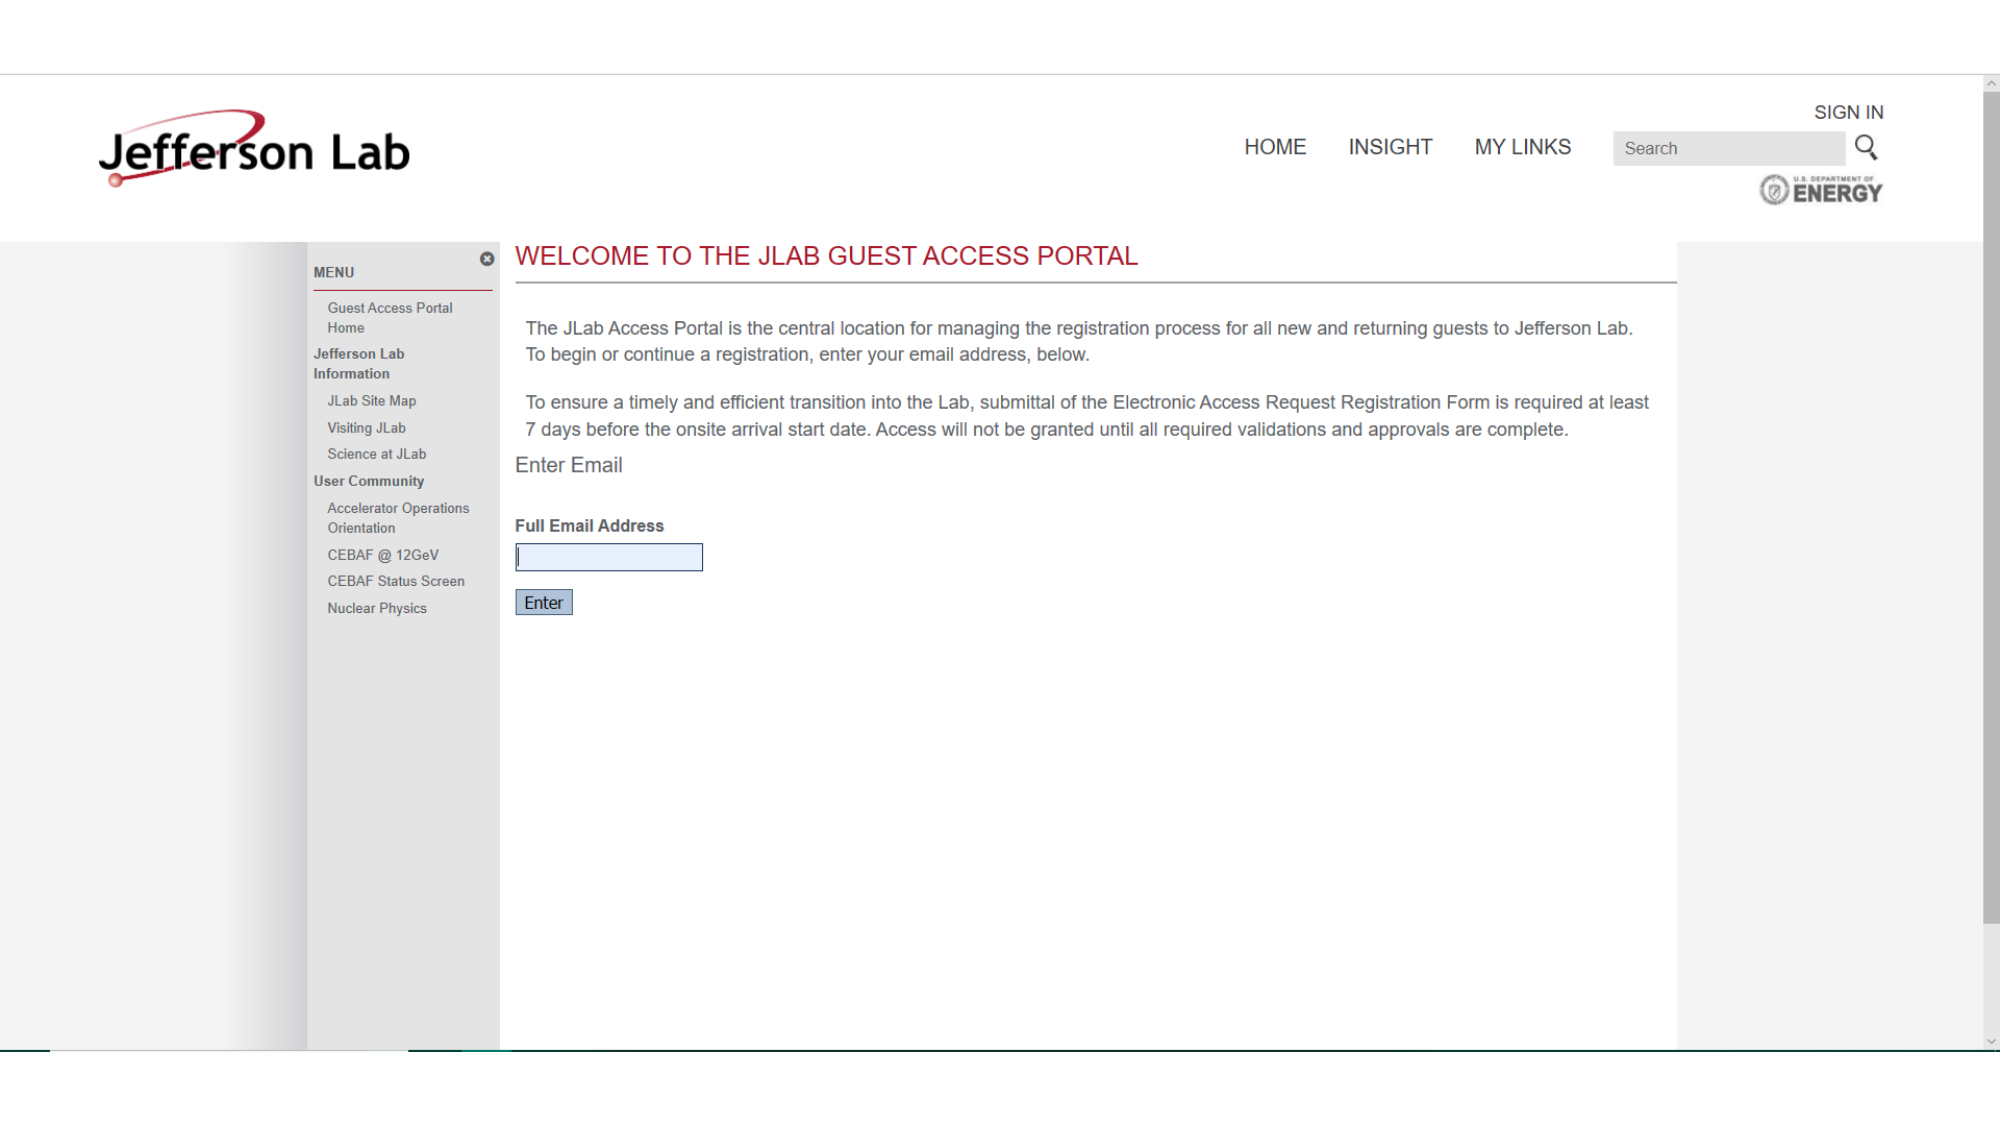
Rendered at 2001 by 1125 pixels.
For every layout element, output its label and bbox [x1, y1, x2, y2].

picture [0, 73, 2000, 1052]
